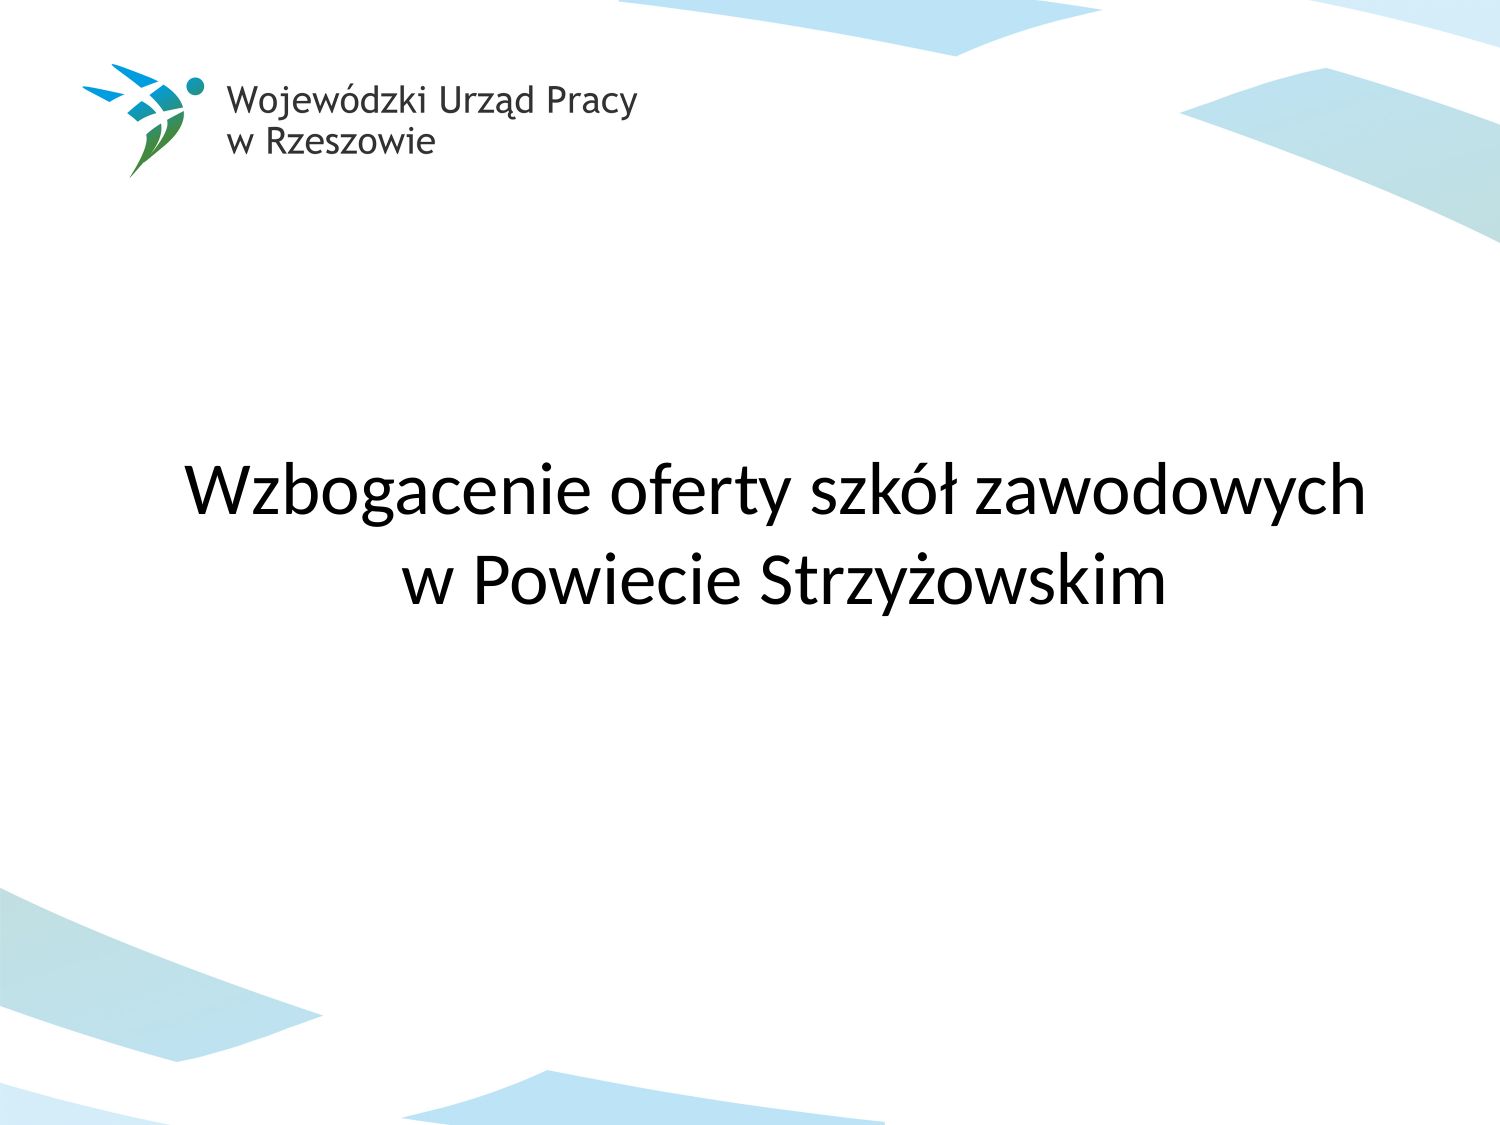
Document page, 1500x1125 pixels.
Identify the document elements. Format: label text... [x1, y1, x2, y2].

picture [0, 0, 1500, 1125]
text_box Wzbogacenie oferty szkół zawodowych w Powiecie Strzyżowskim [135, 350, 1435, 710]
